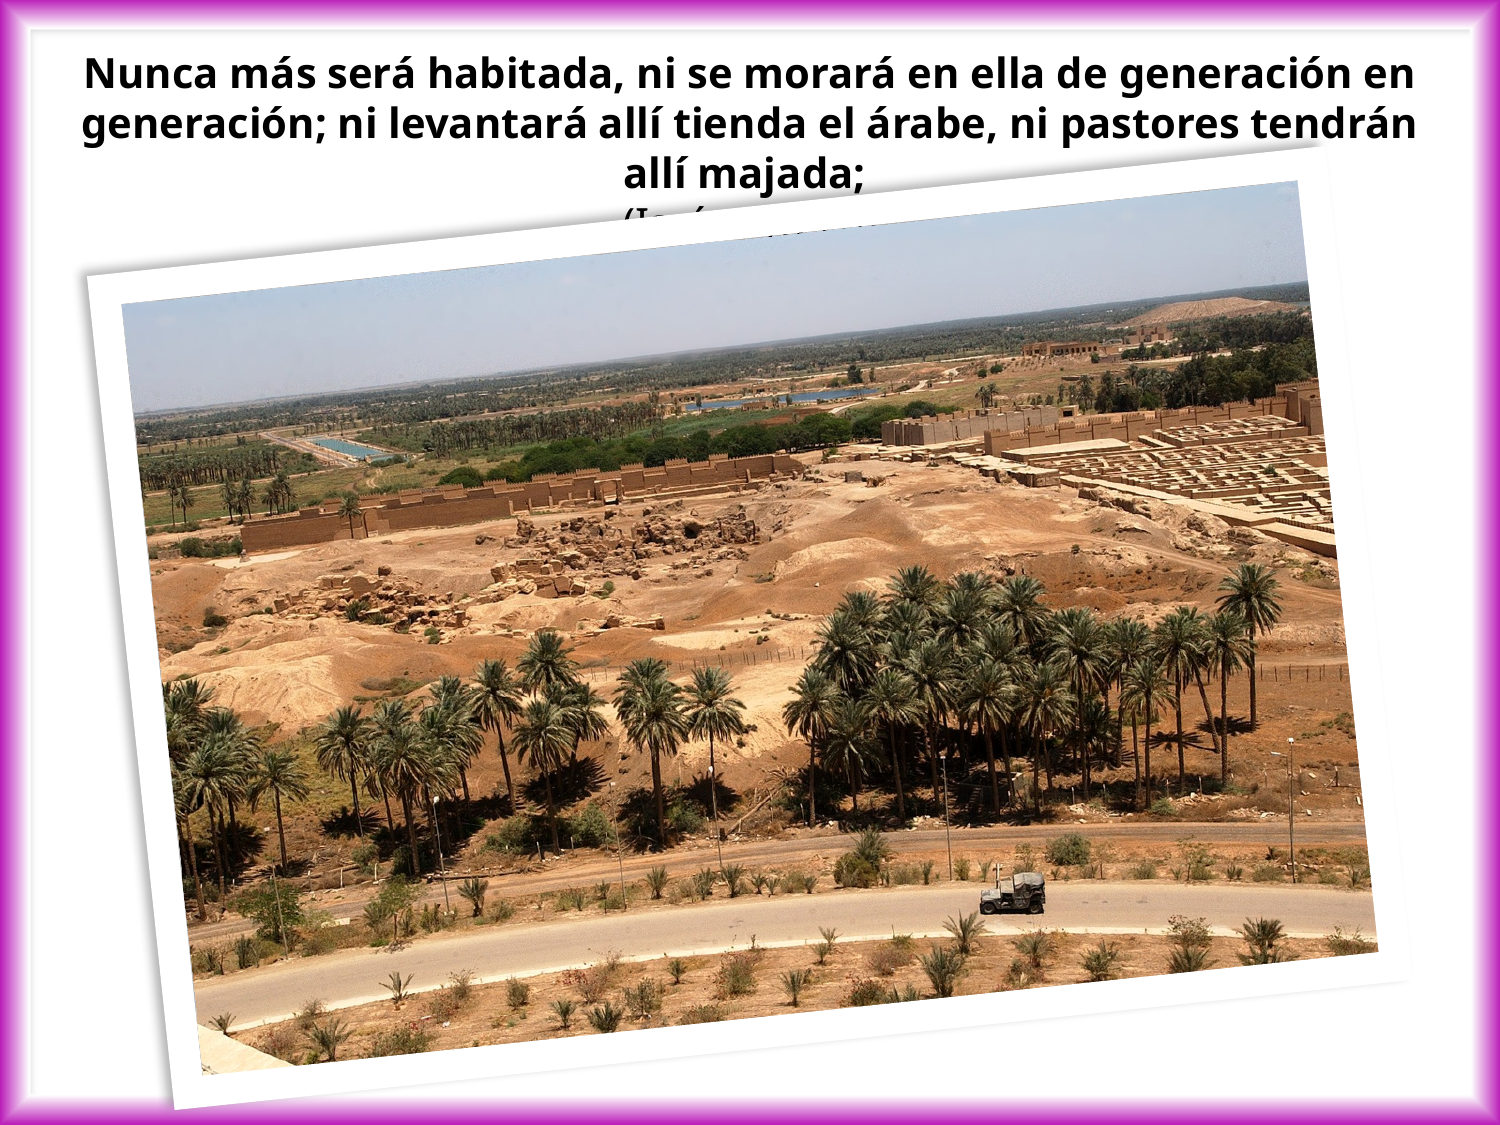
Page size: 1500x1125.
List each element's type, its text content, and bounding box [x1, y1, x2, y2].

picture [0, 0, 1500, 1125]
text_box Nunca más será habitada, ni se morará en ella de generación en generación; ni levantará allí tienda el árabe, ni pastores tendrán allí majada; (Isaías 13:20) [34, 39, 1466, 255]
